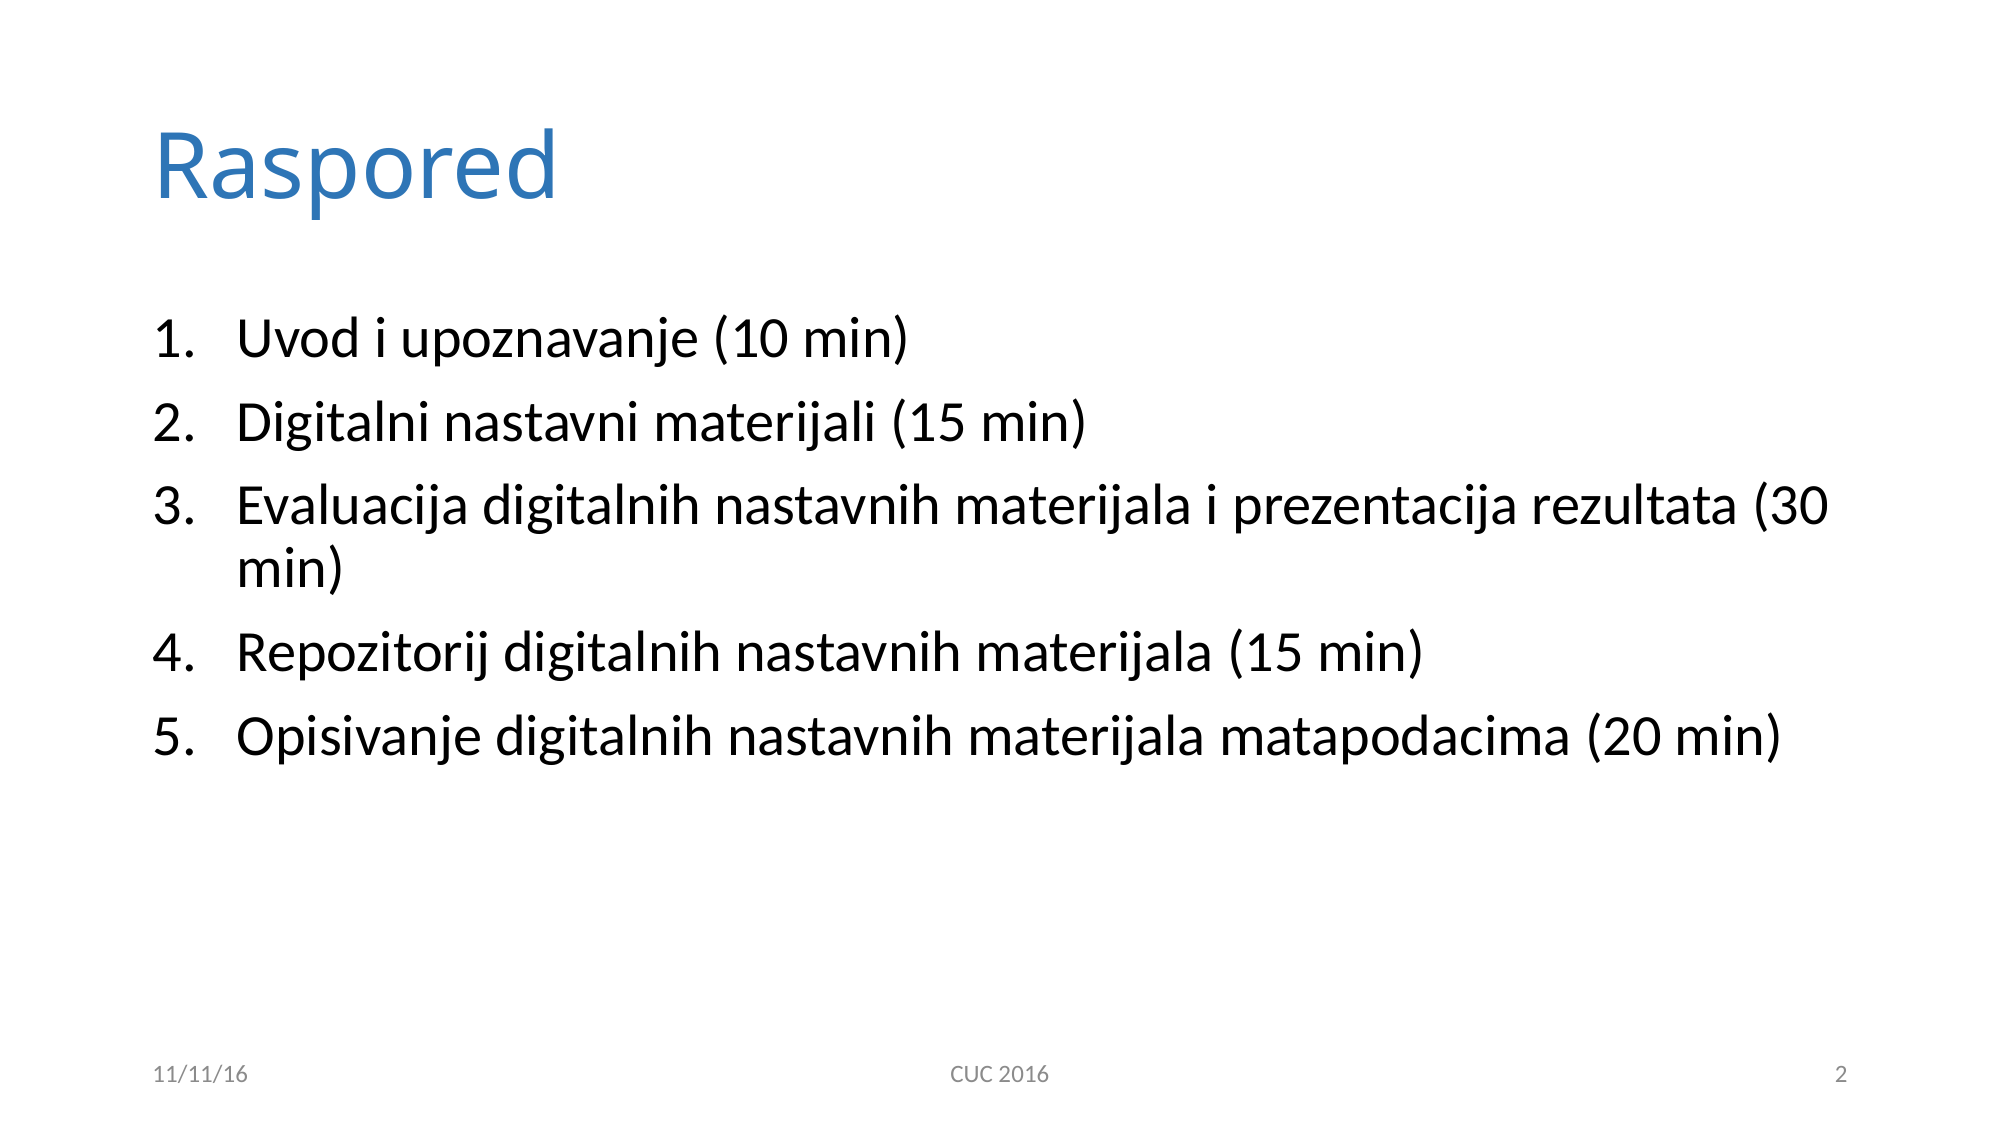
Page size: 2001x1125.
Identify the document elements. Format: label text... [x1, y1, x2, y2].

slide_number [137, 1042, 588, 1103]
list Uvod i upoznavanje (10 min) Digitalni nastavni materijali (15 min) Evaluacija digitalnih nastavnih materijala i prezentacija rezultata (30 min) Repozitorij digitalnih nastavnih materijala (15 min) Opisivanje digitalnih nastavnih materijala matapodacima (20 min) [137, 299, 1863, 1014]
title Raspored [137, 59, 1863, 278]
slide_number 2 [1412, 1042, 1863, 1103]
footer CUC 2016 [662, 1042, 1338, 1103]
